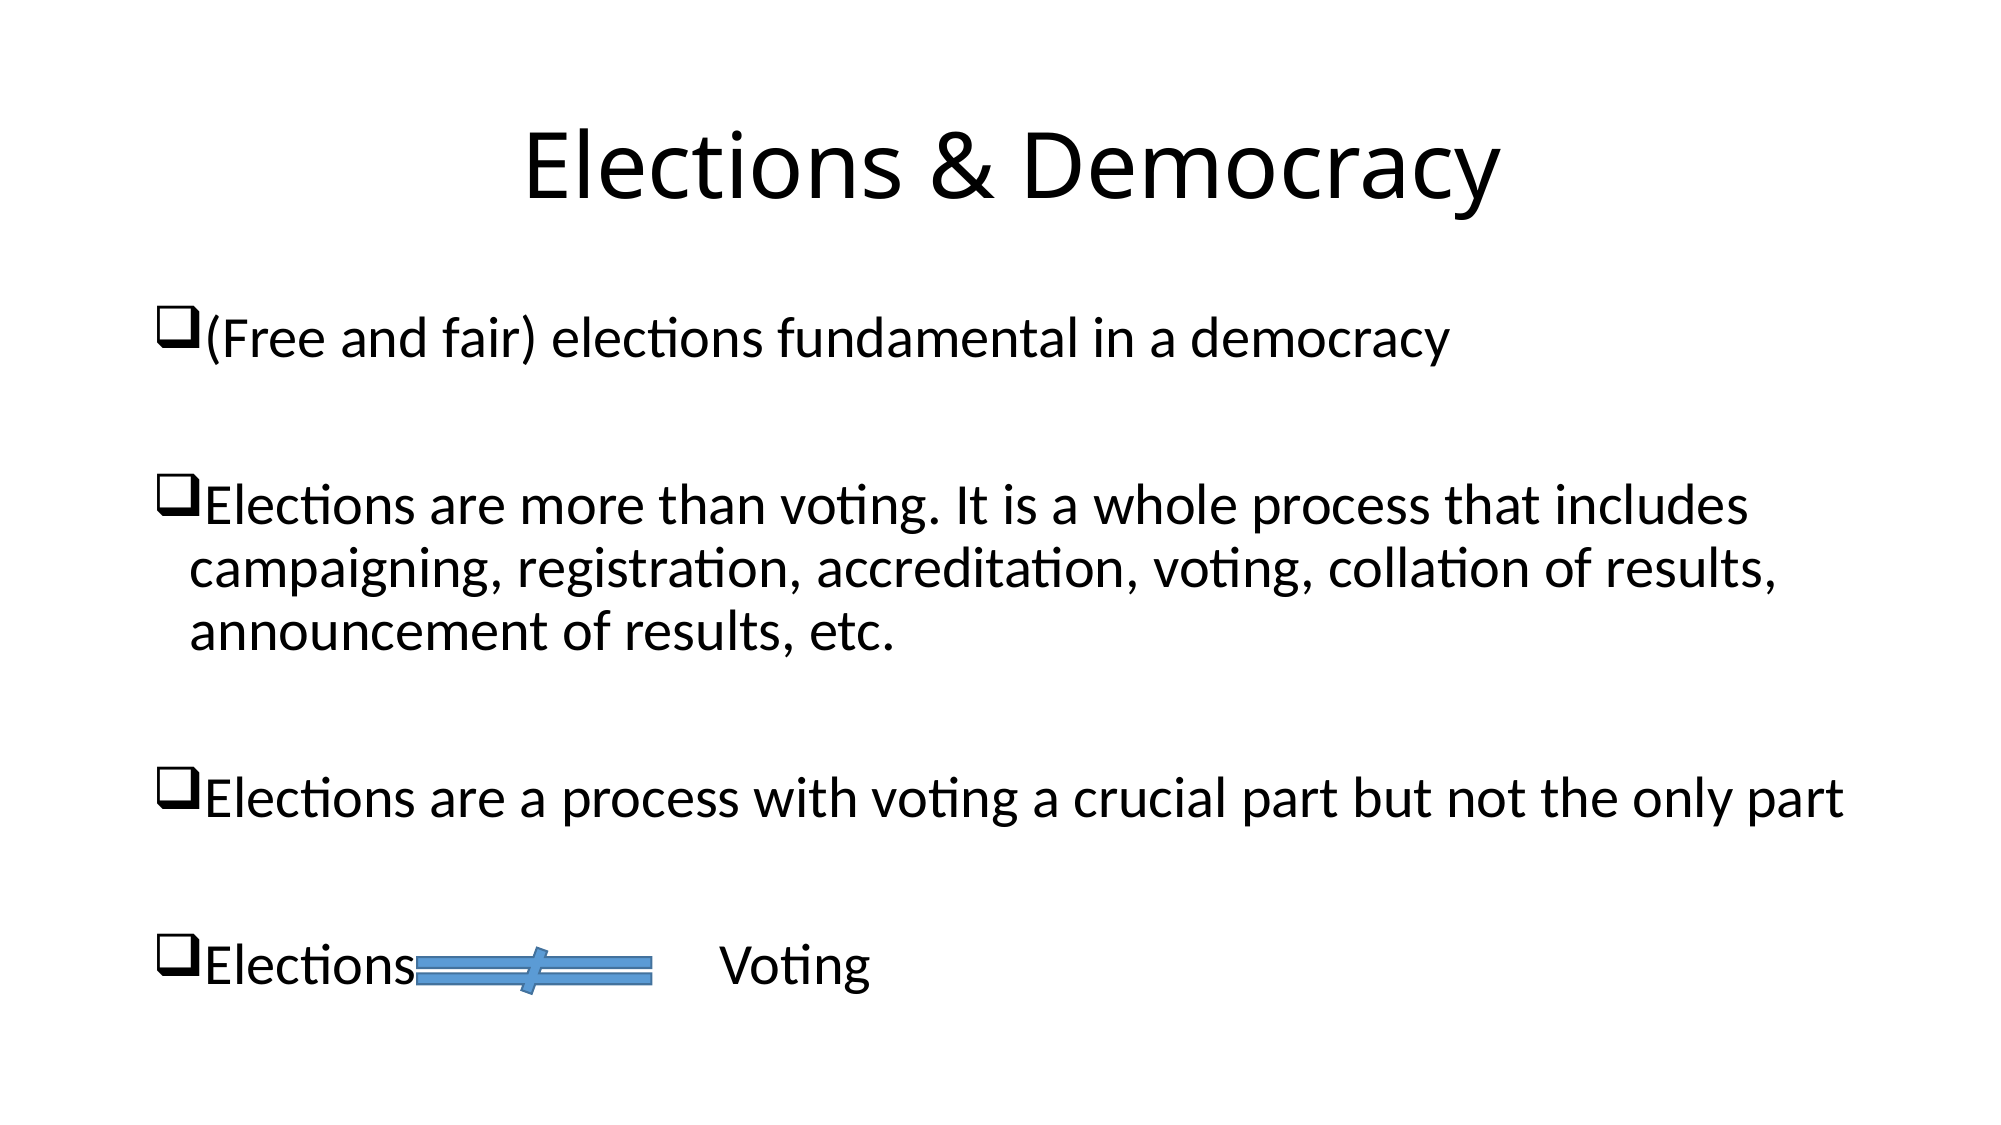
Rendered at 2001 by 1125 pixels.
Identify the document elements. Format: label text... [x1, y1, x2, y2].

title Elections & Democracy [137, 59, 1863, 278]
text_box [416, 946, 653, 996]
list (Free and fair) elections fundamental in a democracy Elections are more than voting. It is a whole process that includes campaigning, registration, accreditation, voting, collation of results, announcement of results, etc. Elections are a process with voting a crucial part but not the only part Elections Voting [137, 299, 1863, 1014]
